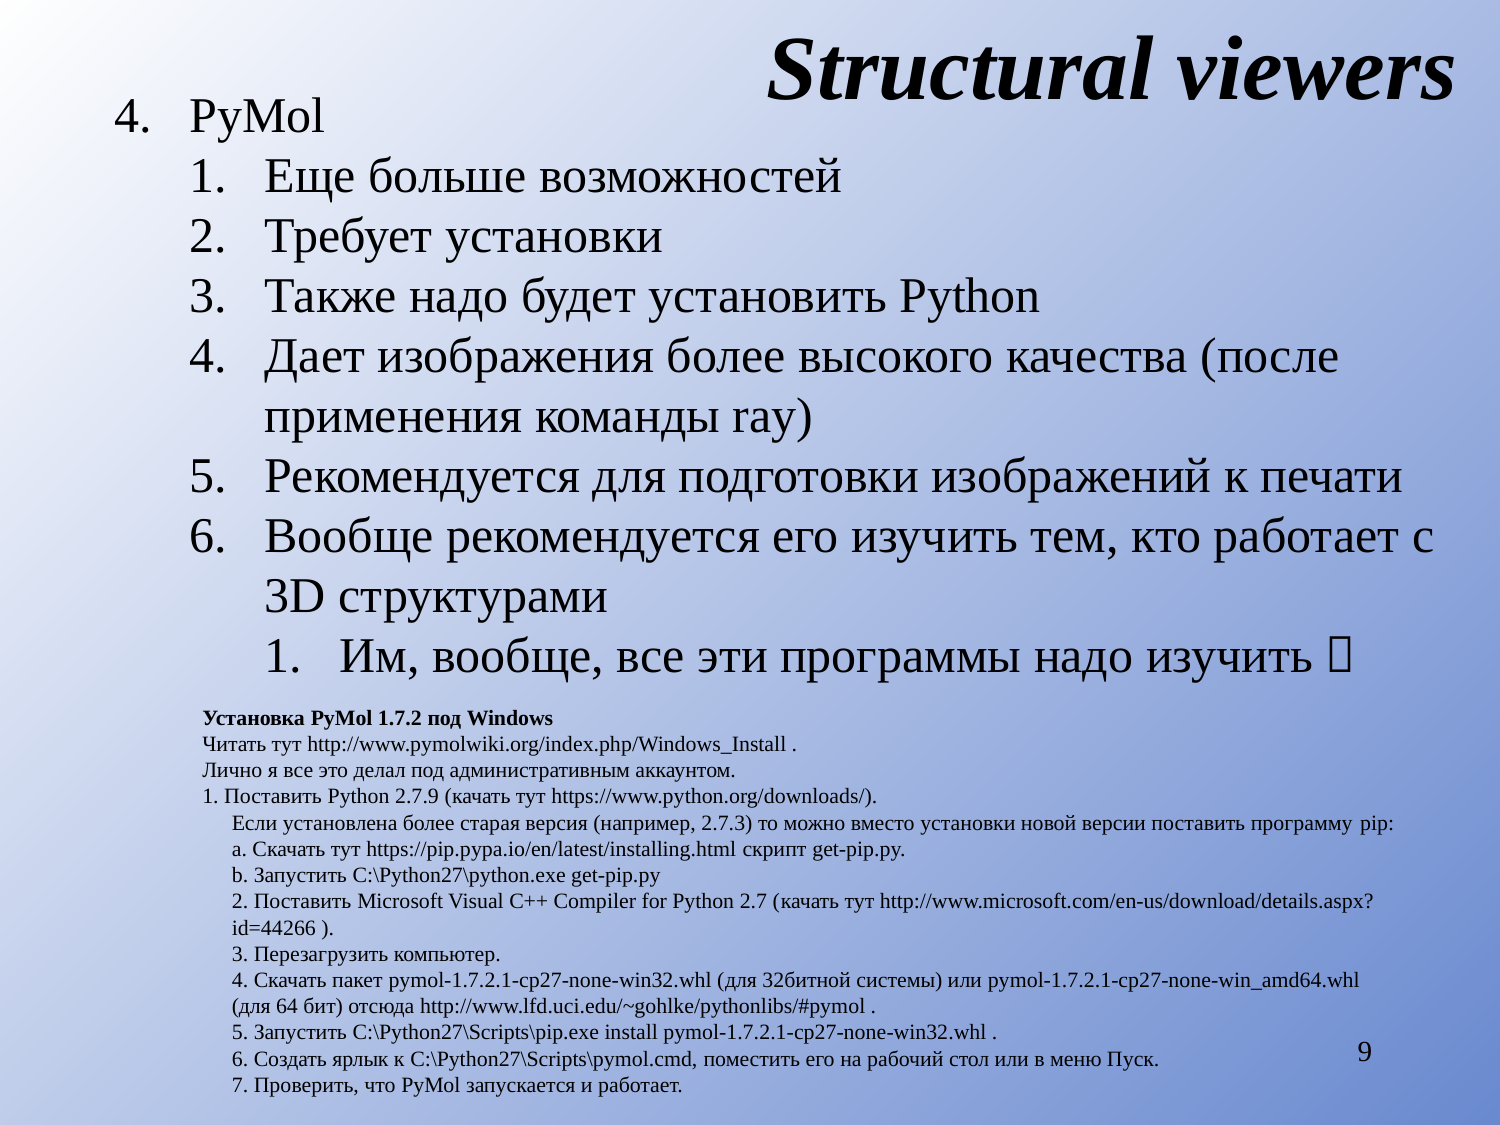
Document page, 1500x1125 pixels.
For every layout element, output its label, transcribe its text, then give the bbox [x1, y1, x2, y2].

slide_number 9 [1074, 1024, 1388, 1101]
text_box Установка PyMol 1.7.2 под Windows Читать тут http://www.pymolwiki.org/index.php/Windows_Install . Лично я все это делал под административным аккаунтом. 1. Поставить Python 2.7.9 (качать тут https://www.python.org/downloads/). Если установлена более старая версия (например, 2.7.3) то можно вместо установки новой версии поставить программу pip: a. Cкачать тут https://pip.pypa.io/en/latest/installing.html скрипт get-pip.py. b. Запустить C:\Python27\python.exe get-pip.py 2. Поставить Microsoft Visual C++ Compiler for Python 2.7 (качать тут http://www.microsoft.com/en-us/download/details.aspx?id=44266 ). 3. Перезагрузить компьютер. 4. Скачать пакет pymol-1.7.2.1-cp27-none-win32.whl (для 32битной системы) или pymol-1.7.2.1-cp27-none-win_amd64.whl (для 64 бит) отсюда http://www.lfd.uci.edu/~gohlke/pythonlibs/#pymol . 5. Запустить C:\Python27\Scripts\pip.exe install pymol-1.7.2.1-cp27-none-win32.whl . 6. Создать ярлык к C:\Python27\Scripts\pymol.cmd, поместить его на рабочий стол или в меню Пуск. 7. Проверить, что PyMol запускается и работает. [187, 695, 1413, 1104]
title Structural viewers [750, 24, 1475, 74]
text_box PyMol Еще больше возможностей Требует установки Также надо будет установить Python Дает изображения более высокого качества (после применения команды ray) Рекомендуется для подготовки изображений к печати Вообще рекомендуется его изучить тем, кто работает с 3D структурами Им, вообще, все эти программы надо изучить  [24, 74, 1488, 690]
